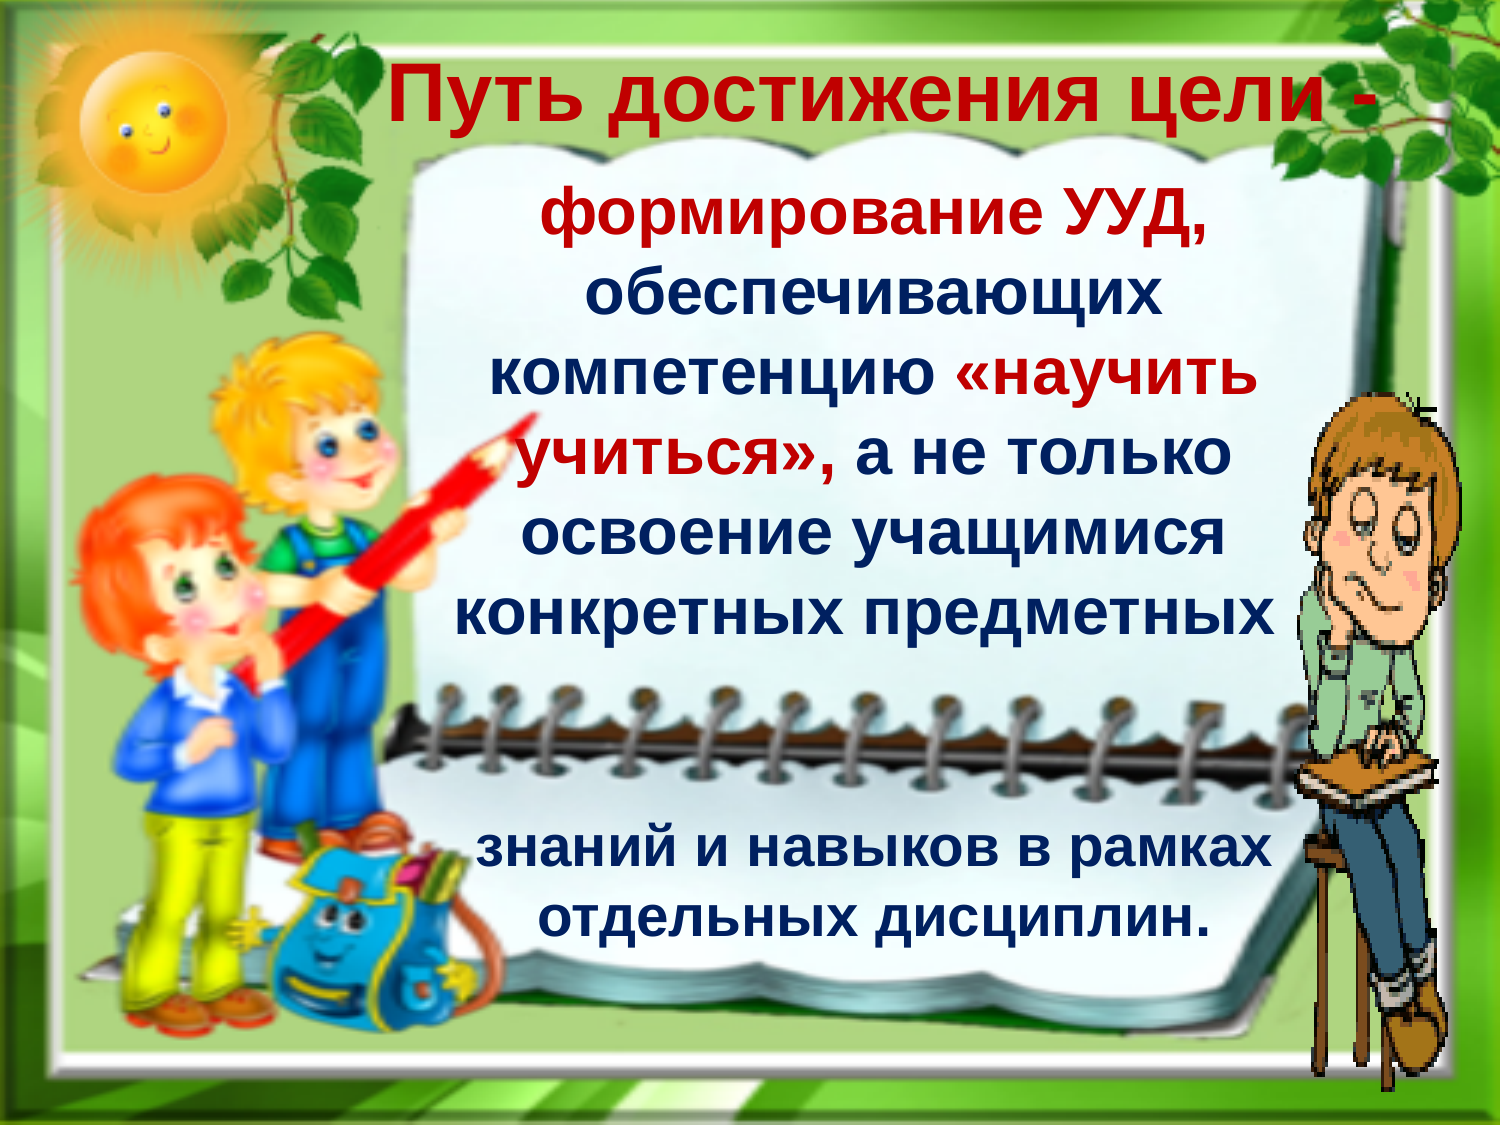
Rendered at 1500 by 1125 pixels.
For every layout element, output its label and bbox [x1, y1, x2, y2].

list [0, 0, 1500, 1125]
picture [1277, 373, 1479, 1097]
